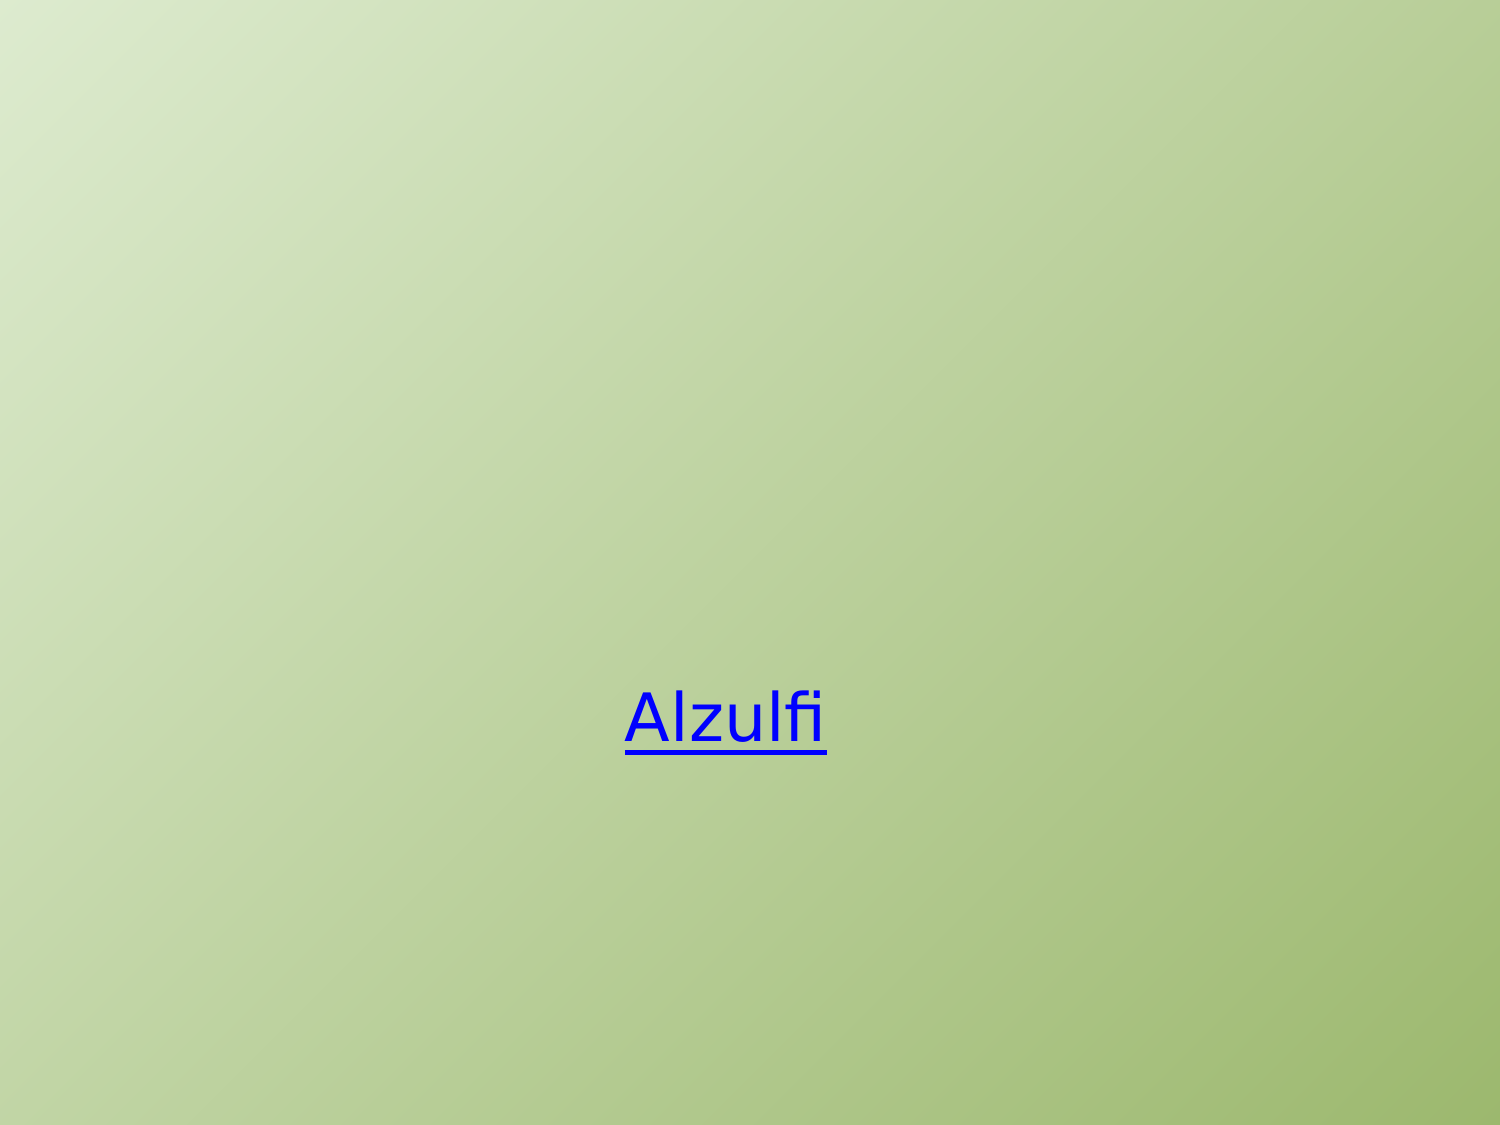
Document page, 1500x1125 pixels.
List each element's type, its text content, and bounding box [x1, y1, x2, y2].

title His Excellency Vice President for Academic Affairs Visits Faculty of Education in Alzulfi [88, 420, 1364, 662]
